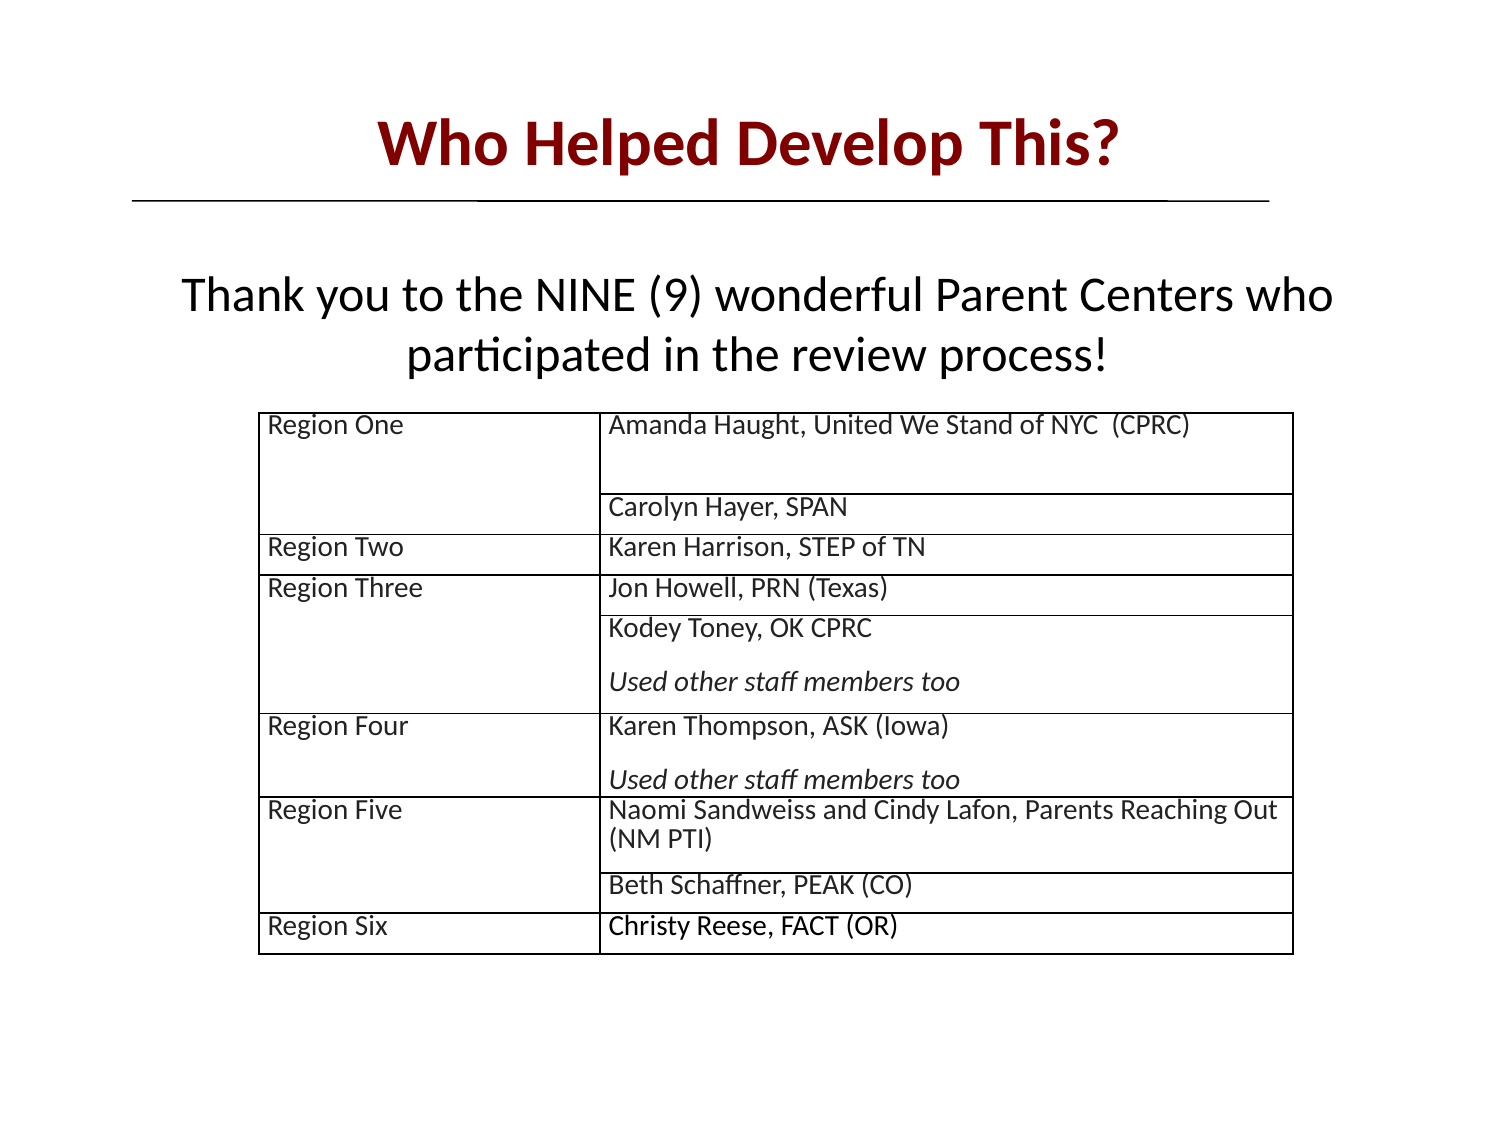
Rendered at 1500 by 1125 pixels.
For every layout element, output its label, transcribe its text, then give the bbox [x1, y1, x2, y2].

table_cell Beth Schaffner, PEAK (CO) [601, 874, 1292, 912]
table_cell Region Six [260, 914, 599, 953]
table_cell Region Three [260, 576, 599, 713]
table_cell Christy Reese, FACT (OR) [601, 914, 1292, 953]
table_header Region One [260, 414, 599, 534]
table_cell Karen Harrison, STEP of TN [601, 535, 1292, 574]
table_cell Karen Thompson, ASK (Iowa) Used other staff members too [601, 714, 1292, 796]
text_box Who Helped Develop This? [74, 45, 1425, 233]
table_cell Jon Howell, PRN (Texas) [601, 576, 1292, 615]
table_cell Region Four [260, 714, 599, 796]
text_box Thank you to the NINE (9) wonderful Parent Centers who participated in the review process! [74, 254, 1441, 390]
table_cell Kodey Toney, OK CPRC Used other staff members too [601, 616, 1292, 713]
table_cell Naomi Sandweiss and Cindy Lafon, Parents Reaching Out (NM PTI) [601, 798, 1292, 872]
table_cell Carolyn Hayer, SPAN [601, 495, 1292, 534]
table_header Amanda Haught, United We Stand of NYC (CPRC) [601, 414, 1292, 493]
table_cell Region Two [260, 535, 599, 574]
table_cell Region Five [260, 798, 599, 912]
